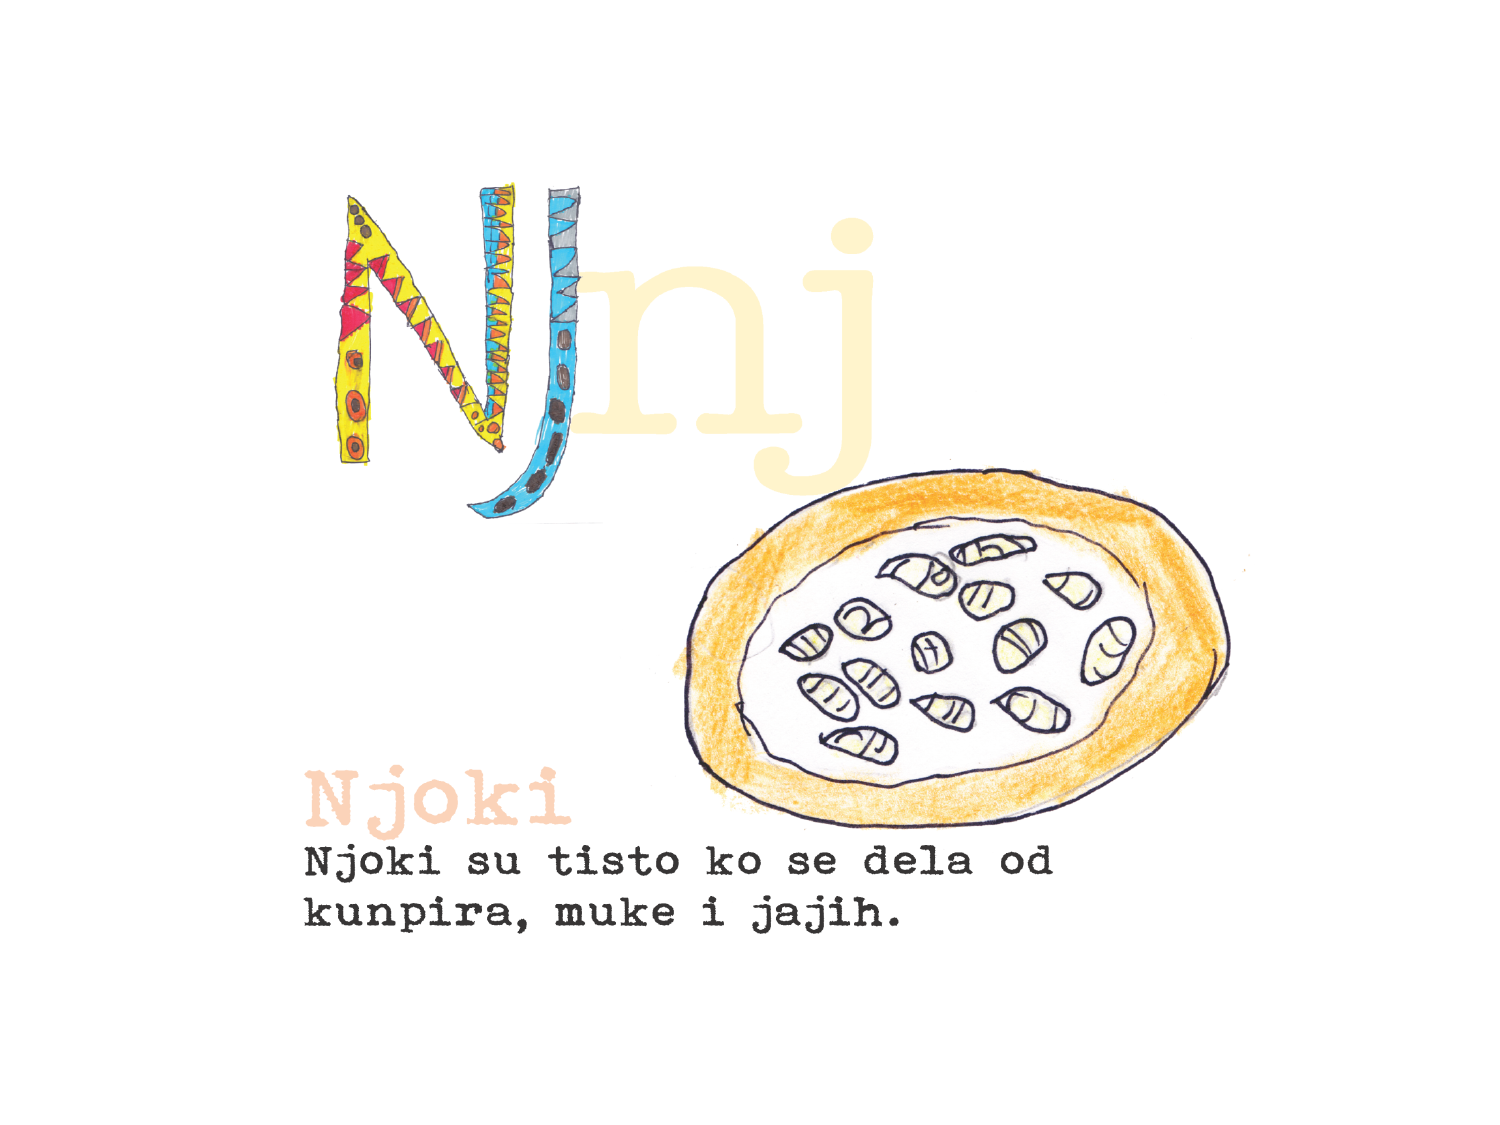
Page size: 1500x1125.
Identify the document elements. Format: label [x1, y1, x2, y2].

picture [236, 112, 1263, 1013]
